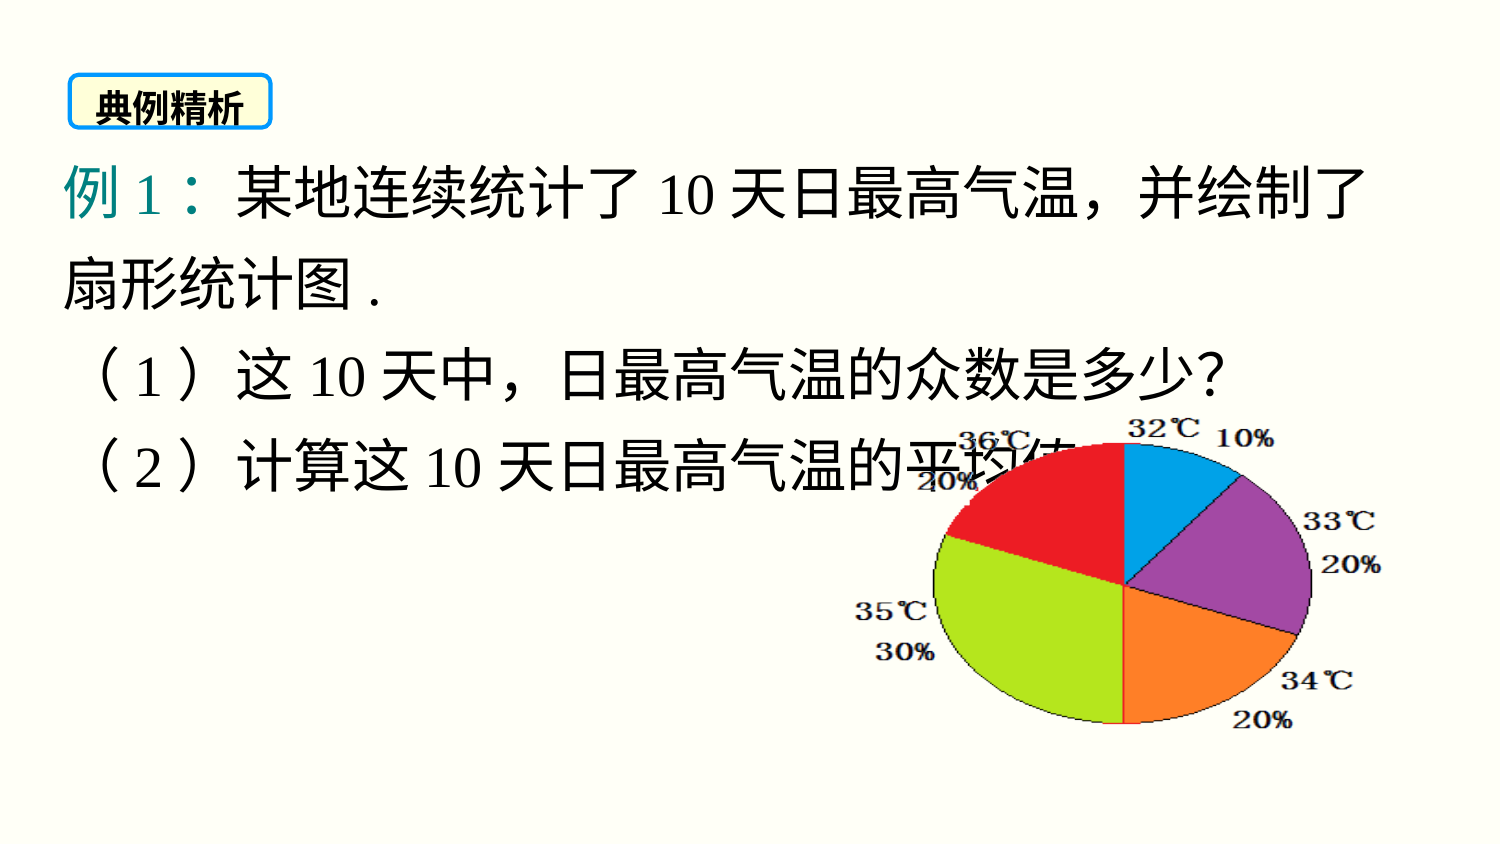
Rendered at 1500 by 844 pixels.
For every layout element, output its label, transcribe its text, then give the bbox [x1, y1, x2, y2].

text_box 典例精析 [69, 74, 271, 127]
picture [850, 411, 1395, 737]
text_box 例1：某地连续统计了10天日最高气温，并绘制了扇形统计图. （1）这10天中，日最高气温的众数是多少？ （2）计算这10天日最高气温的平均值. [47, 127, 1408, 506]
